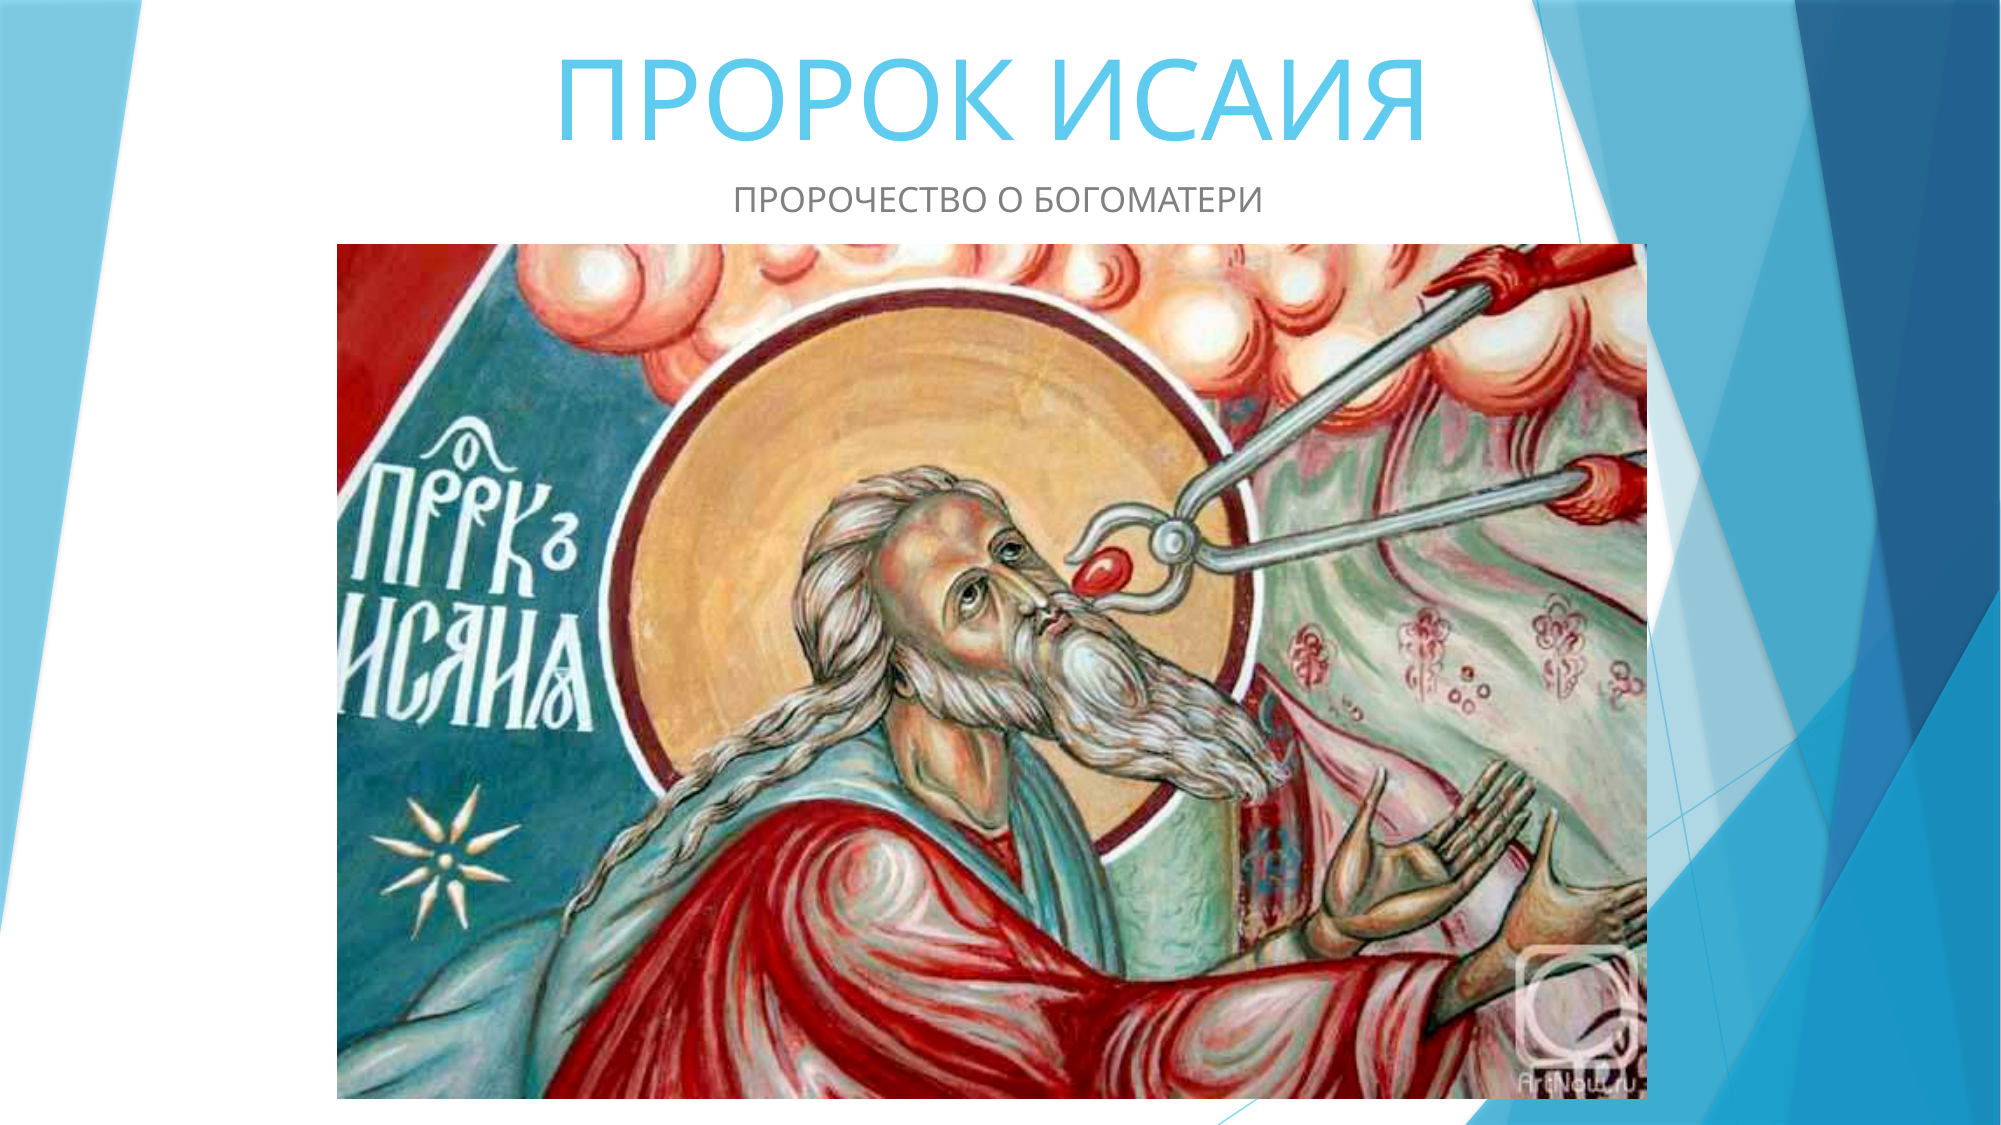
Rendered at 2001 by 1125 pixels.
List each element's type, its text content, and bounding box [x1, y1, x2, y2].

title ПРОРОК ИСАИЯ [514, 24, 1470, 171]
picture [336, 244, 1647, 1099]
subtitle ПРОРОЧЕСТВО О БОГОМАТЕРИ [704, 170, 1280, 232]
